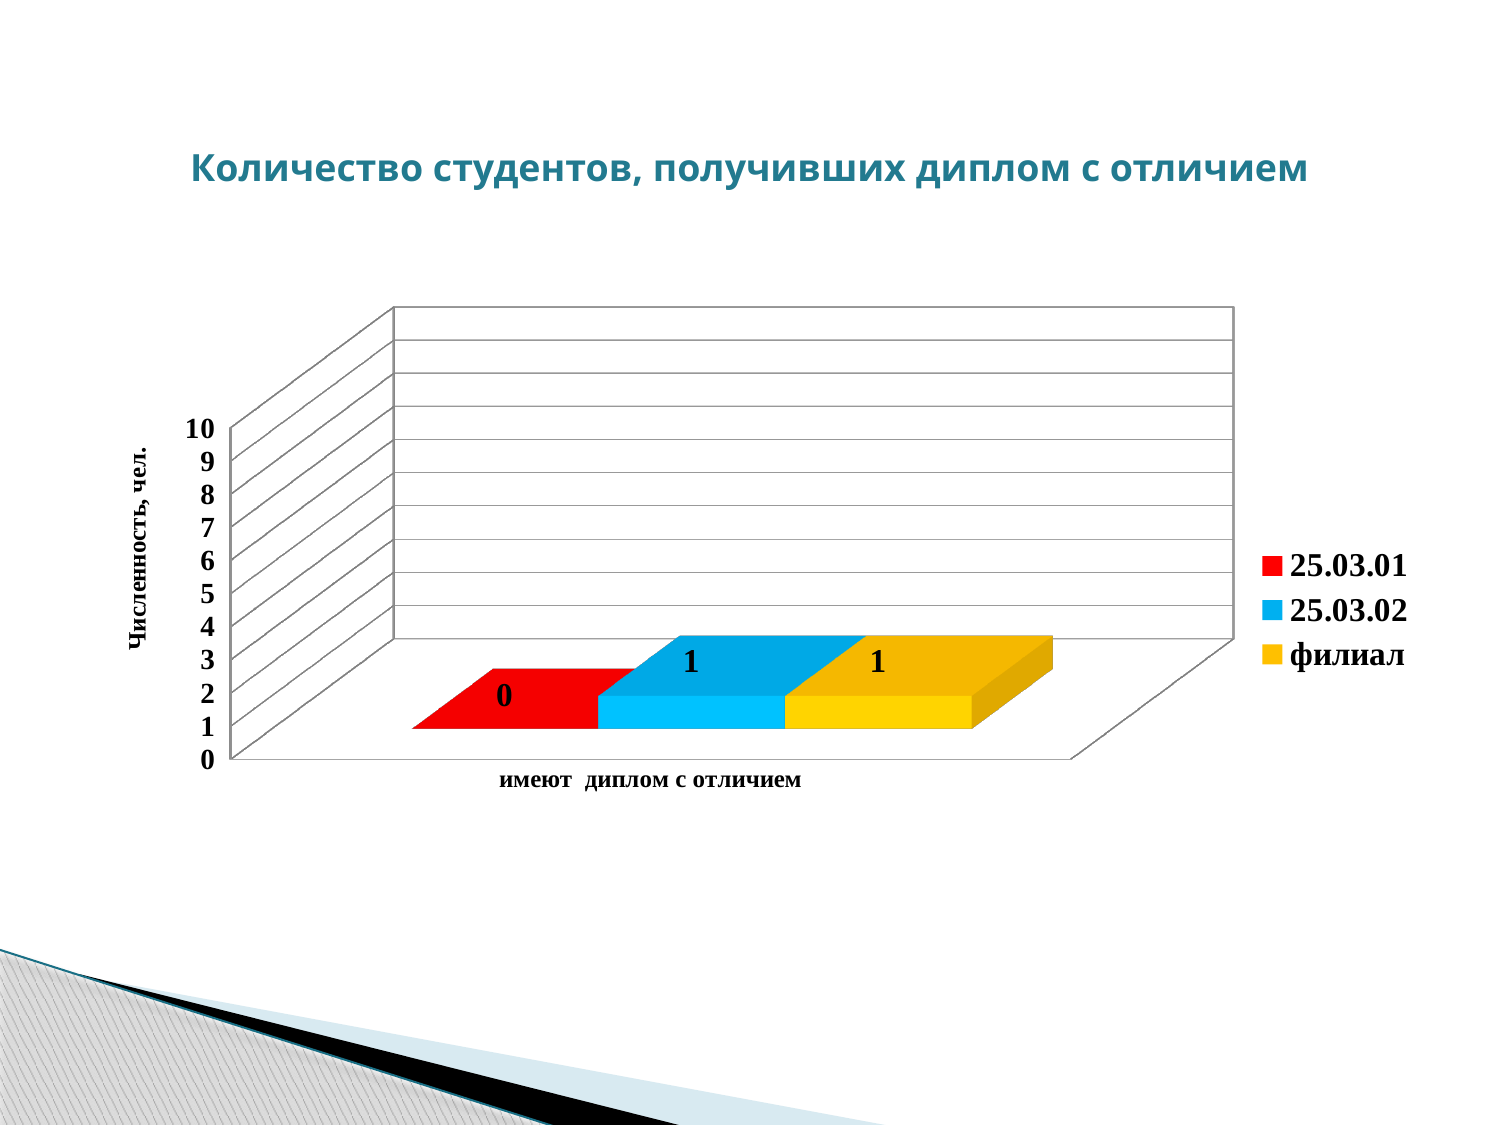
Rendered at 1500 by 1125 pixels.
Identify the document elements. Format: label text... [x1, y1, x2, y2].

chart [81, 269, 1433, 951]
title Количество студентов, получивших диплом с отличием [75, 75, 1425, 258]
